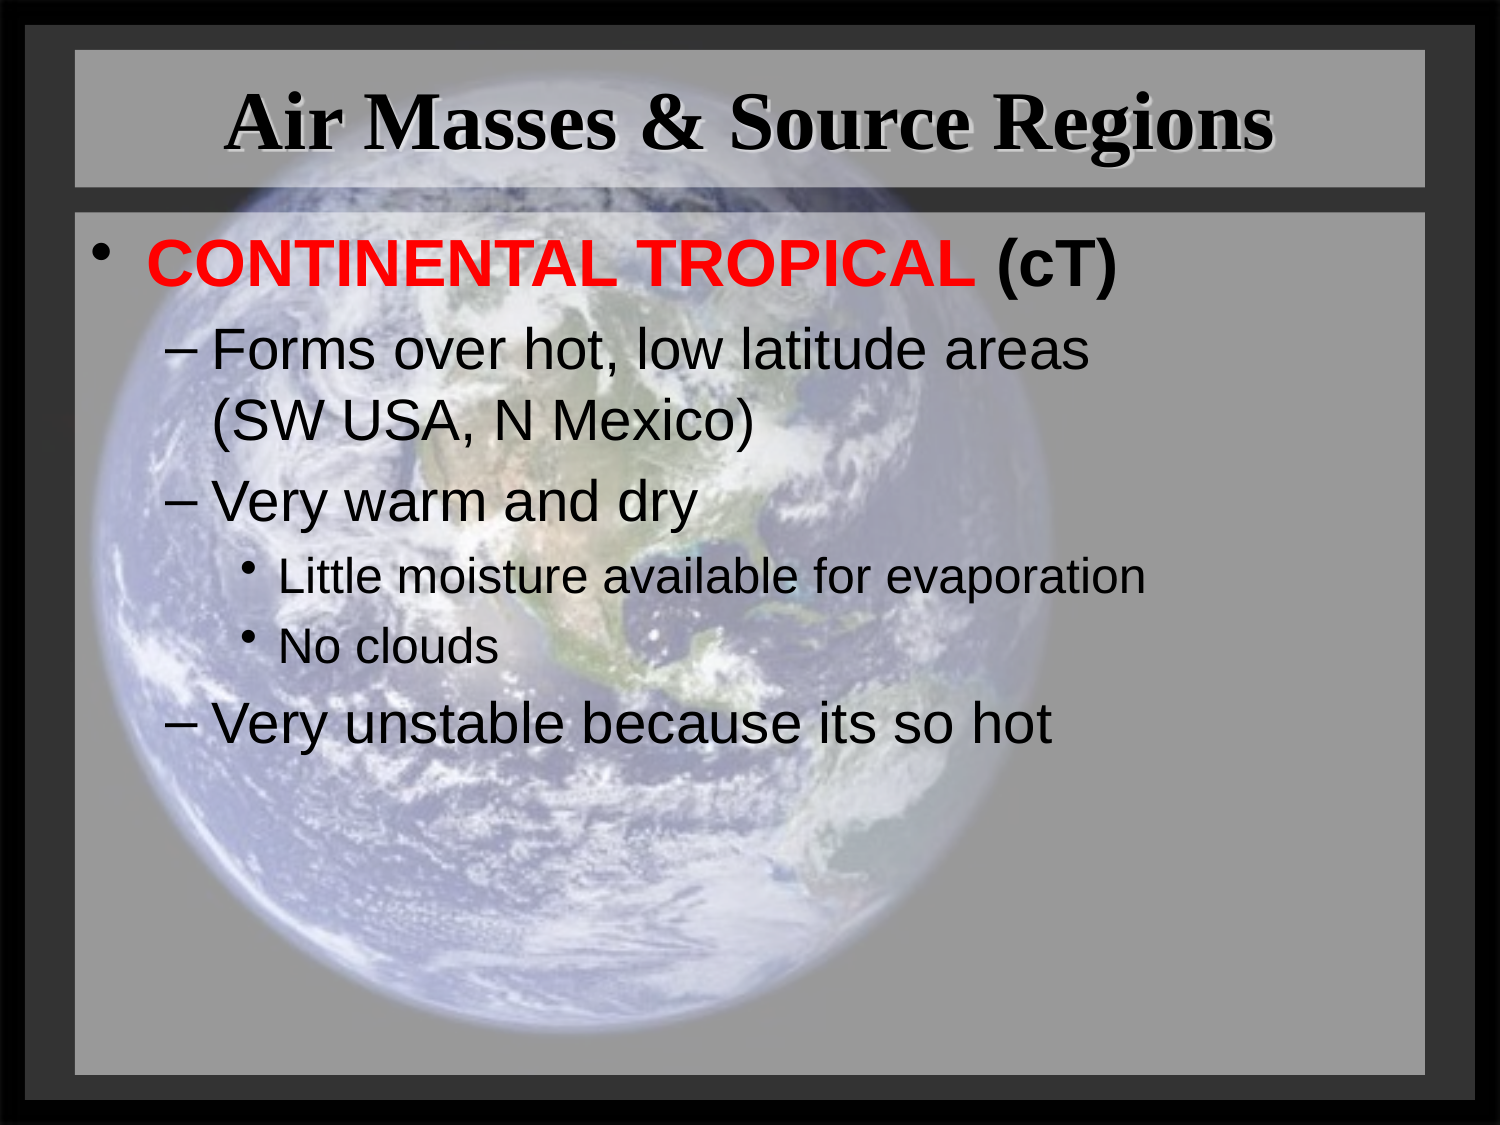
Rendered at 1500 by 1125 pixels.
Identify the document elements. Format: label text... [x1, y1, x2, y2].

list CONTINENTAL TROPICAL (cT) Forms over hot, low latitude areas (SW USA, N Mexico) Very warm and dry Little moisture available for evaporation No clouds Very unstable because its so hot [74, 212, 1426, 1076]
picture [0, 0, 1500, 1125]
title Air Masses & Source Regions [74, 44, 1426, 188]
